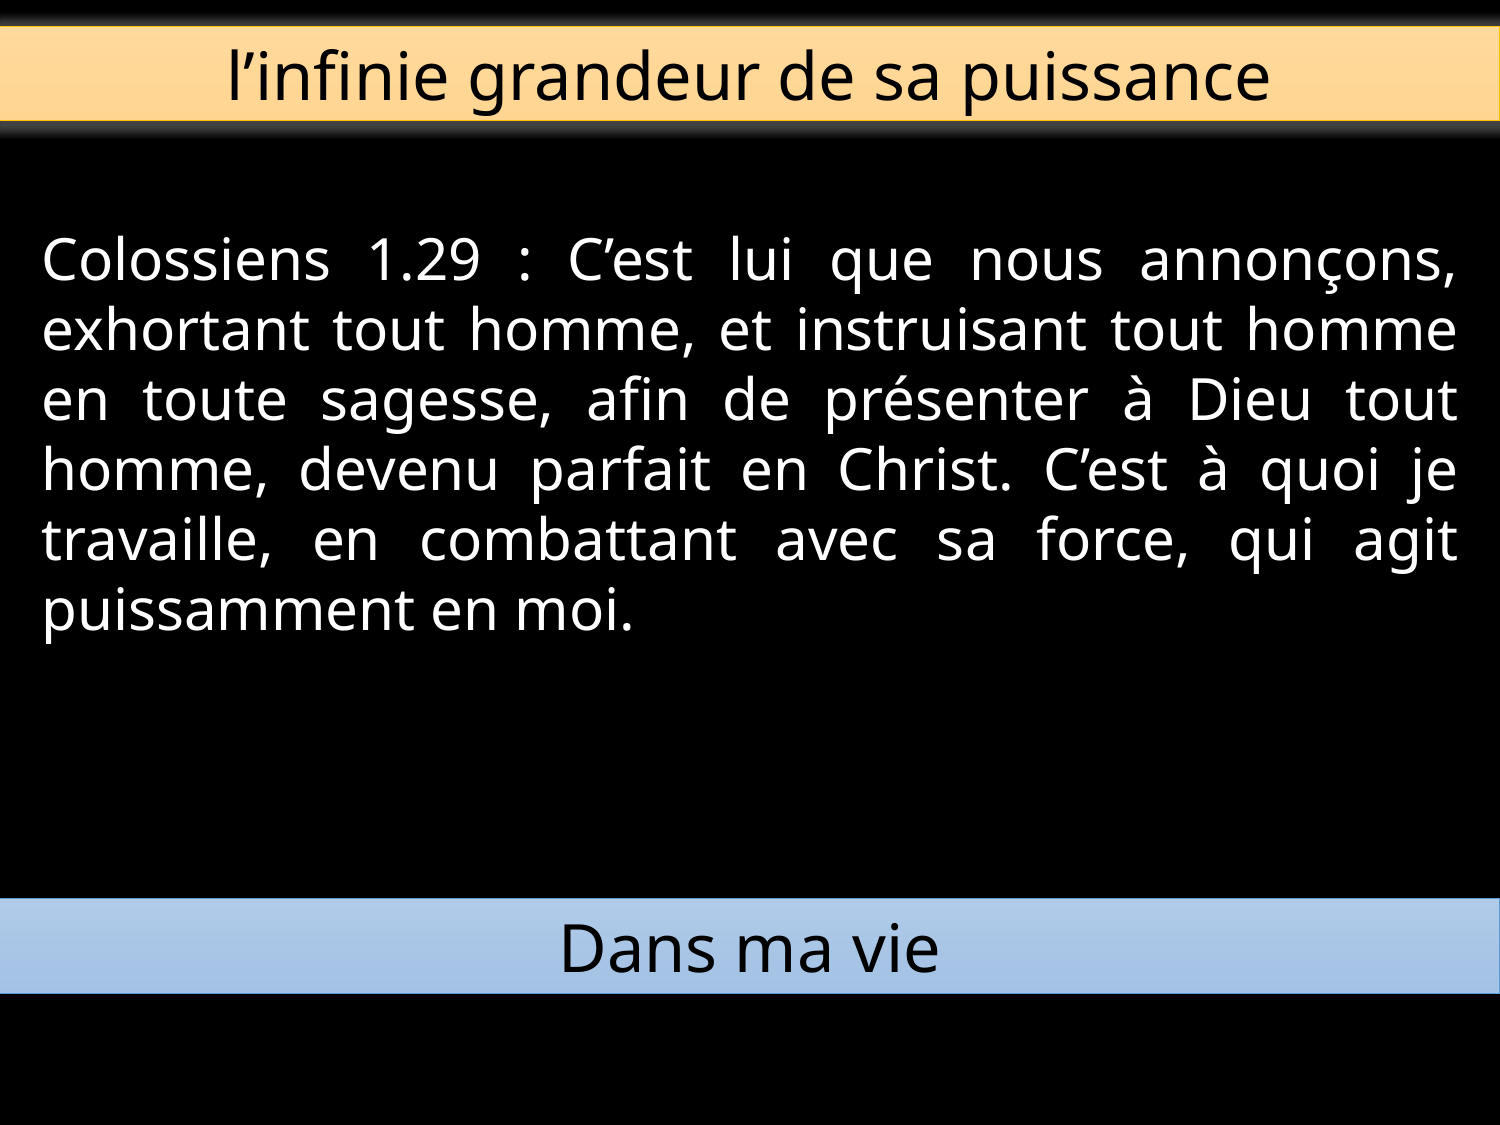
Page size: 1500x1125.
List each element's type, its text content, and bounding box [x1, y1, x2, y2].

text_box l’infinie grandeur de sa puissance [0, 26, 1500, 121]
text_box Dans ma vie [0, 898, 1500, 994]
text_box Colossiens 1.29 : C’est lui que nous annonçons, exhortant tout homme, et instruisant tout homme en toute sagesse, afin de présenter à Dieu tout homme, devenu parfait en Christ. C’est à quoi je travaille, en combattant avec sa force, qui agit puissamment en moi. [26, 214, 1474, 650]
